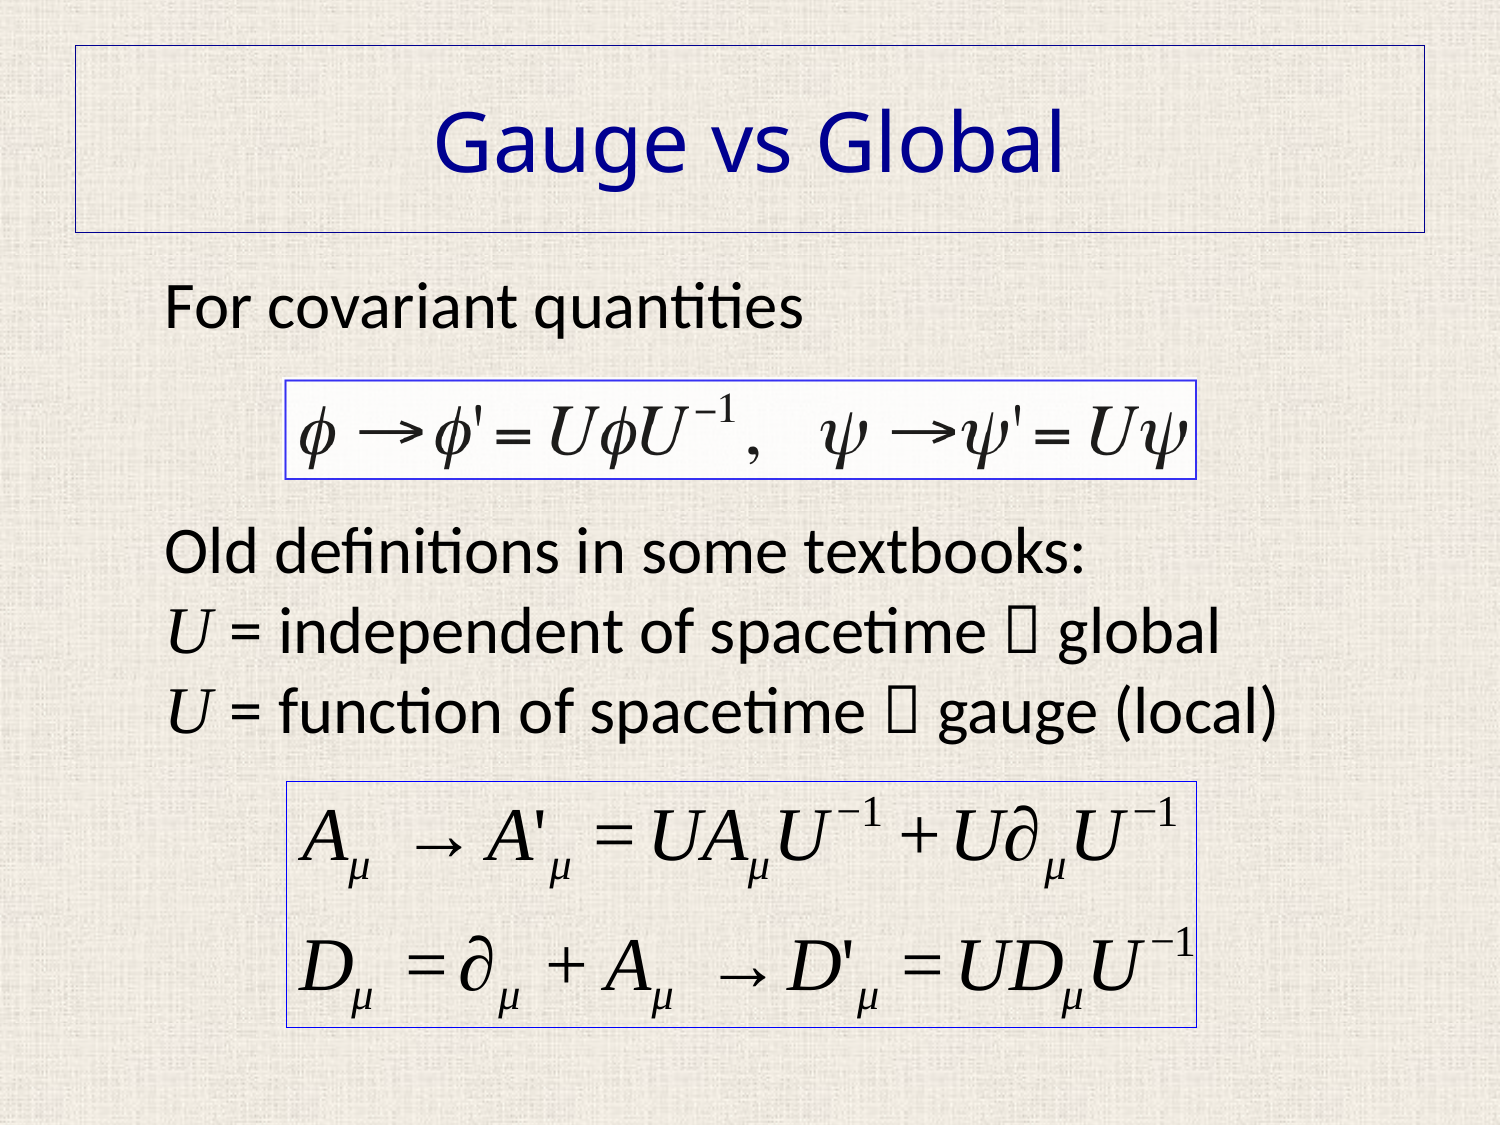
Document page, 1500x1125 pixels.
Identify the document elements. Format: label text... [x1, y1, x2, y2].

title Gauge vs Global [75, 45, 1425, 233]
picture [281, 377, 1198, 480]
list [286, 780, 1198, 1028]
text_box For covariant quantities Old definitions in some textbooks: U = independent of spacetime  global U = function of spacetime  gauge (local) [149, 254, 1384, 755]
